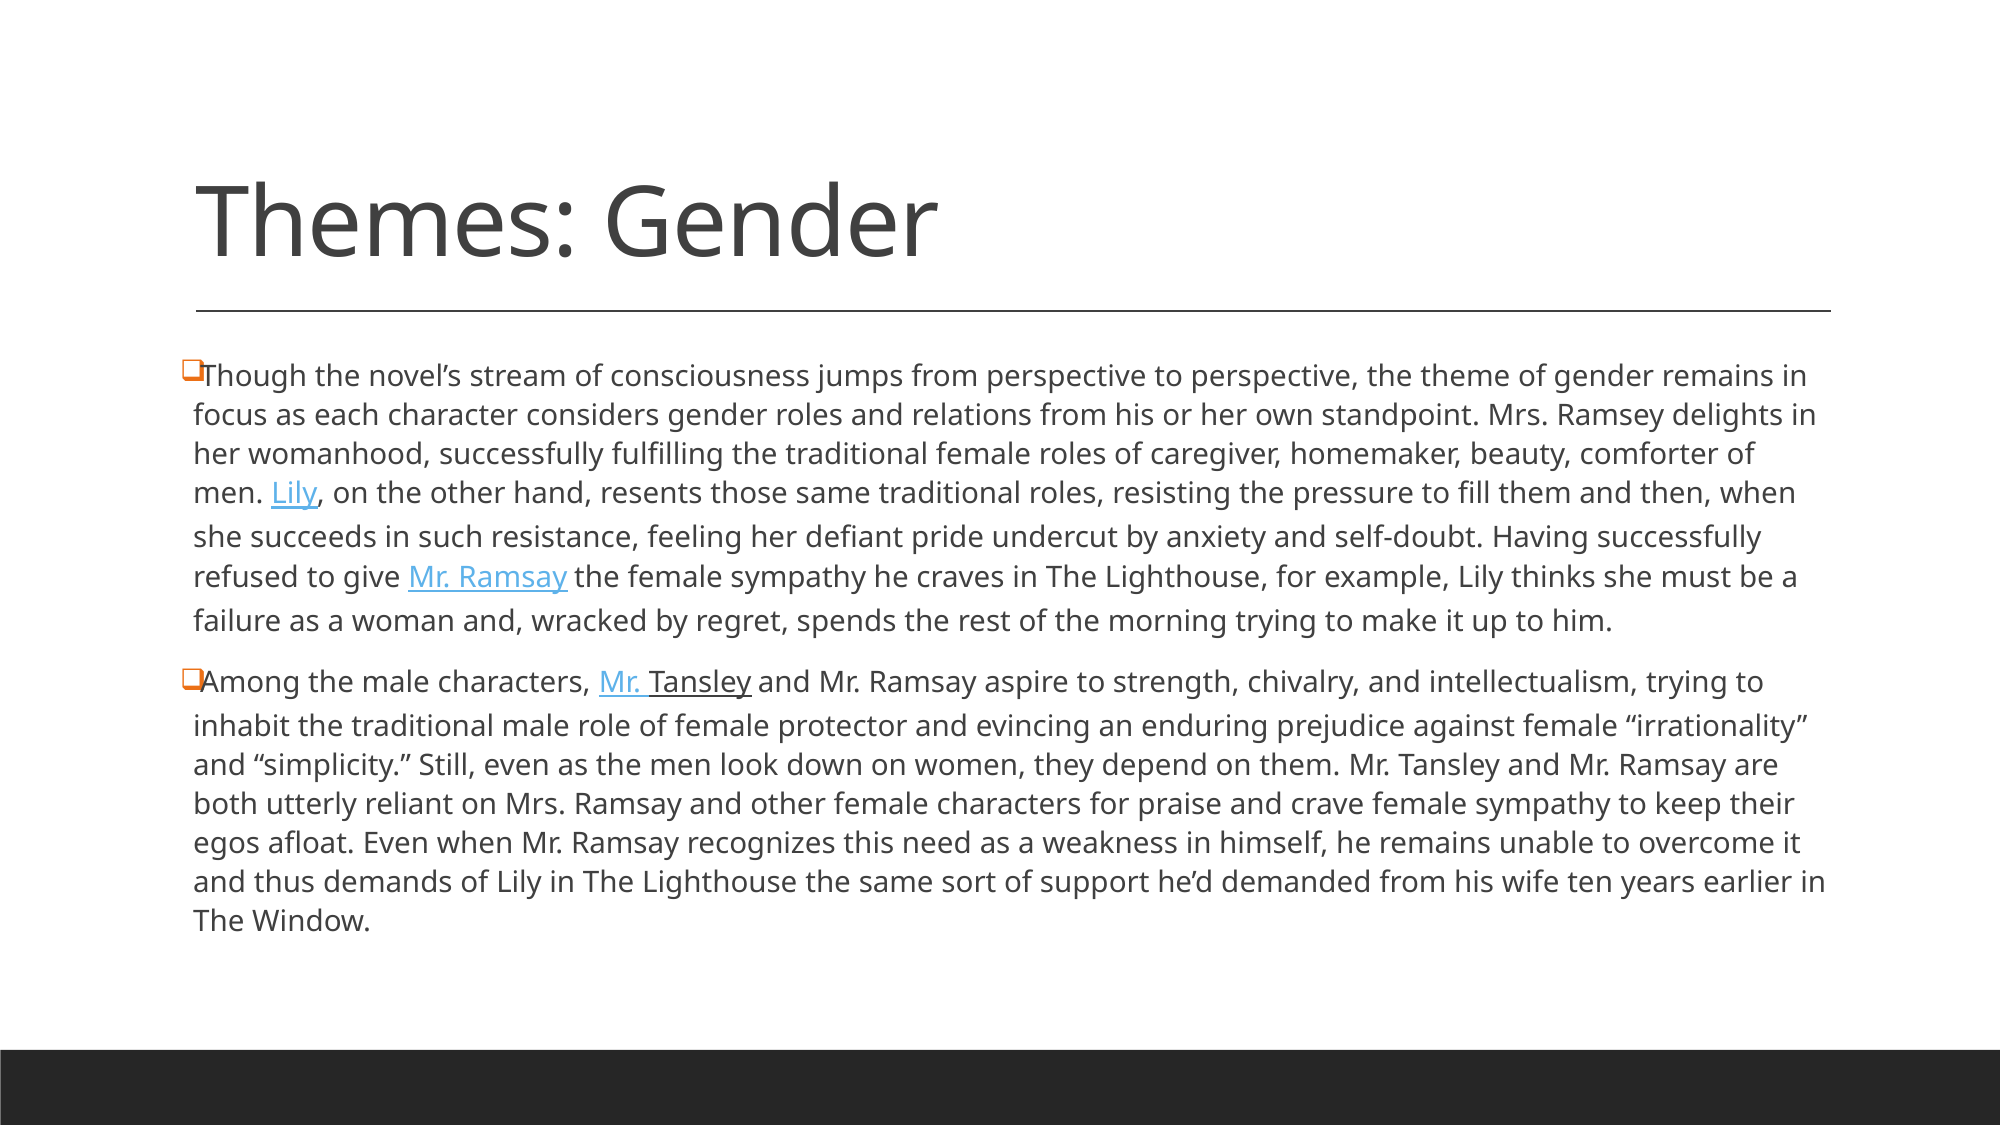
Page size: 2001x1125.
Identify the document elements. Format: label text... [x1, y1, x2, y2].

title Themes: Gender [180, 47, 1830, 285]
list Though the novel’s stream of consciousness jumps from perspective to perspective, the theme of gender remains in focus as each character considers gender roles and relations from his or her own standpoint. Mrs. Ramsey delights in her womanhood, successfully fulfilling the traditional female roles of caregiver, homemaker, beauty, comforter of men. Lily, on the other hand, resents those same traditional roles, resisting the pressure to fill them and then, when she succeeds in such resistance, feeling her defiant pride undercut by anxiety and self-doubt. Having successfully refused to give Mr. Ramsay the female sympathy he craves in The Lighthouse, for example, Lily thinks she must be a failure as a woman and, wracked by regret, spends the rest of the morning trying to make it up to him. Among the male characters, Mr. Tansley and Mr. Ramsay aspire to strength, chivalry, and intellectualism, trying to inhabit the traditional male role of female protector and evincing an enduring prejudice against female “irrationality” and “simplicity.” Still, even as the men look down on women, they depend on them. Mr. Tansley and Mr. Ramsay are both utterly reliant on Mrs. Ramsay and other female characters for praise and crave female sympathy to keep their egos afloat. Even when Mr. Ramsay recognizes this need as a weakness in himself, he remains unable to overcome it and thus demands of Lily in The Lighthouse the same sort of support he’d demanded from his wife ten years earlier in The Window. [180, 345, 1830, 963]
